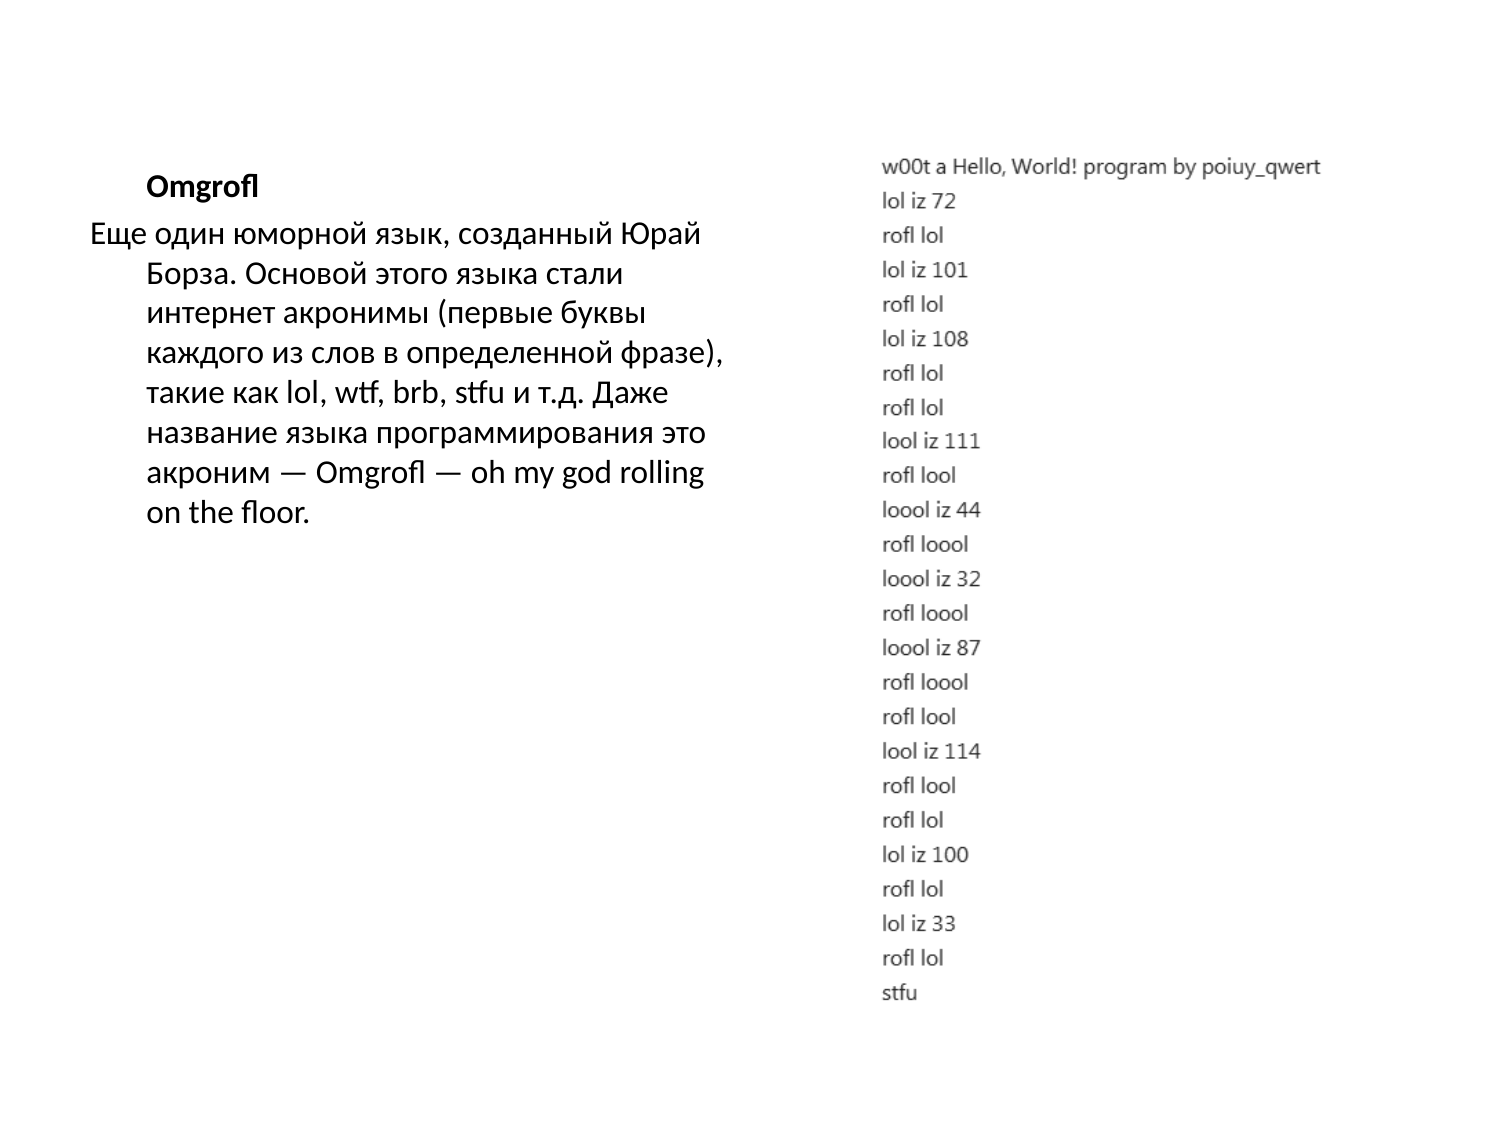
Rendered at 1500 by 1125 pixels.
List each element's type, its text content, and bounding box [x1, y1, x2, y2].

list Omgrofl Еще один юморной язык, созданный Юрай Борза. Основой этого языка стали интернет акронимы (первые буквы каждого из слов в определенной фразе), такие как lol, wtf, brb, stfu и т.д. Даже название языка программирования это акроним — Omgrofl — oh my god rolling on the floor. [75, 117, 750, 1005]
picture [870, 152, 1337, 1025]
